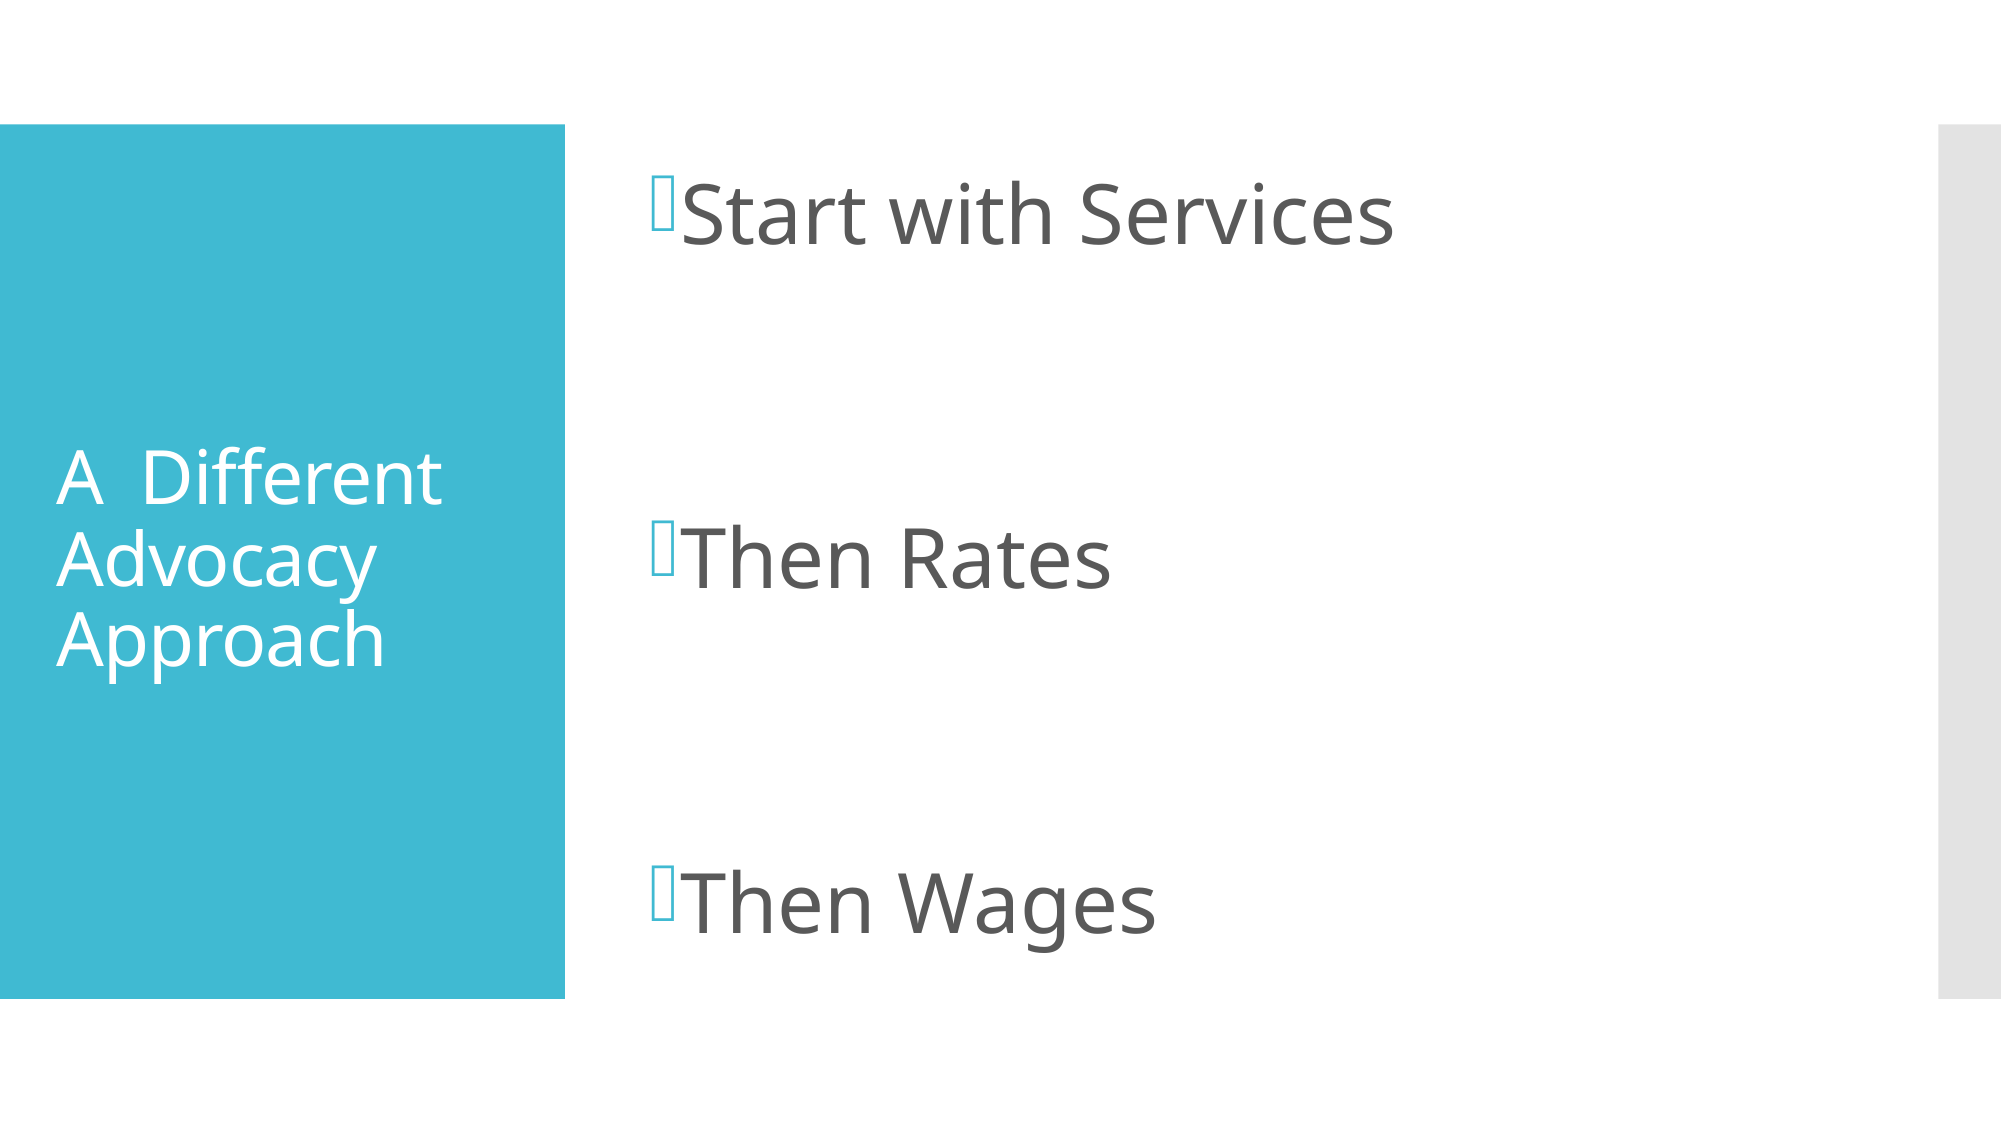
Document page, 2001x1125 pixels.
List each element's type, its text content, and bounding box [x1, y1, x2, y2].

list Start with Services Then Rates Then Wages [634, 141, 1835, 982]
title A Different Advocacy Approach [41, 184, 525, 940]
